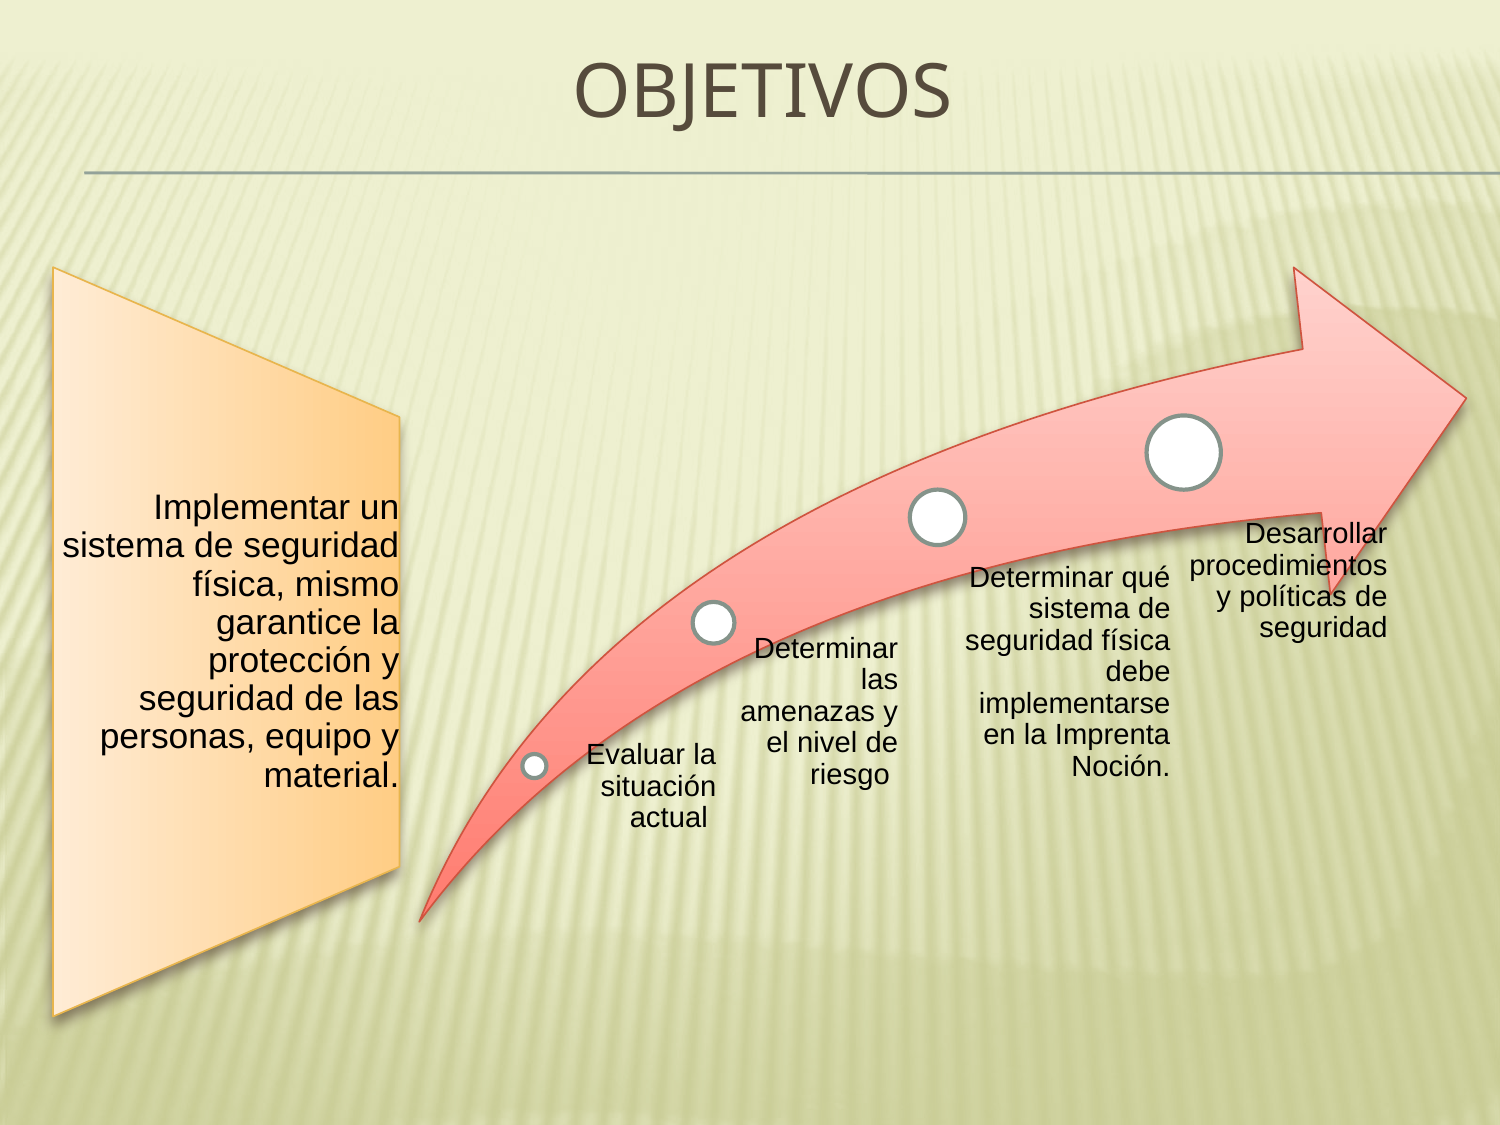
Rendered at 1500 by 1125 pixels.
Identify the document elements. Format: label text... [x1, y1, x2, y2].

title objetivos [50, 19, 1475, 157]
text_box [418, 231, 1467, 958]
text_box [40, 266, 412, 1017]
